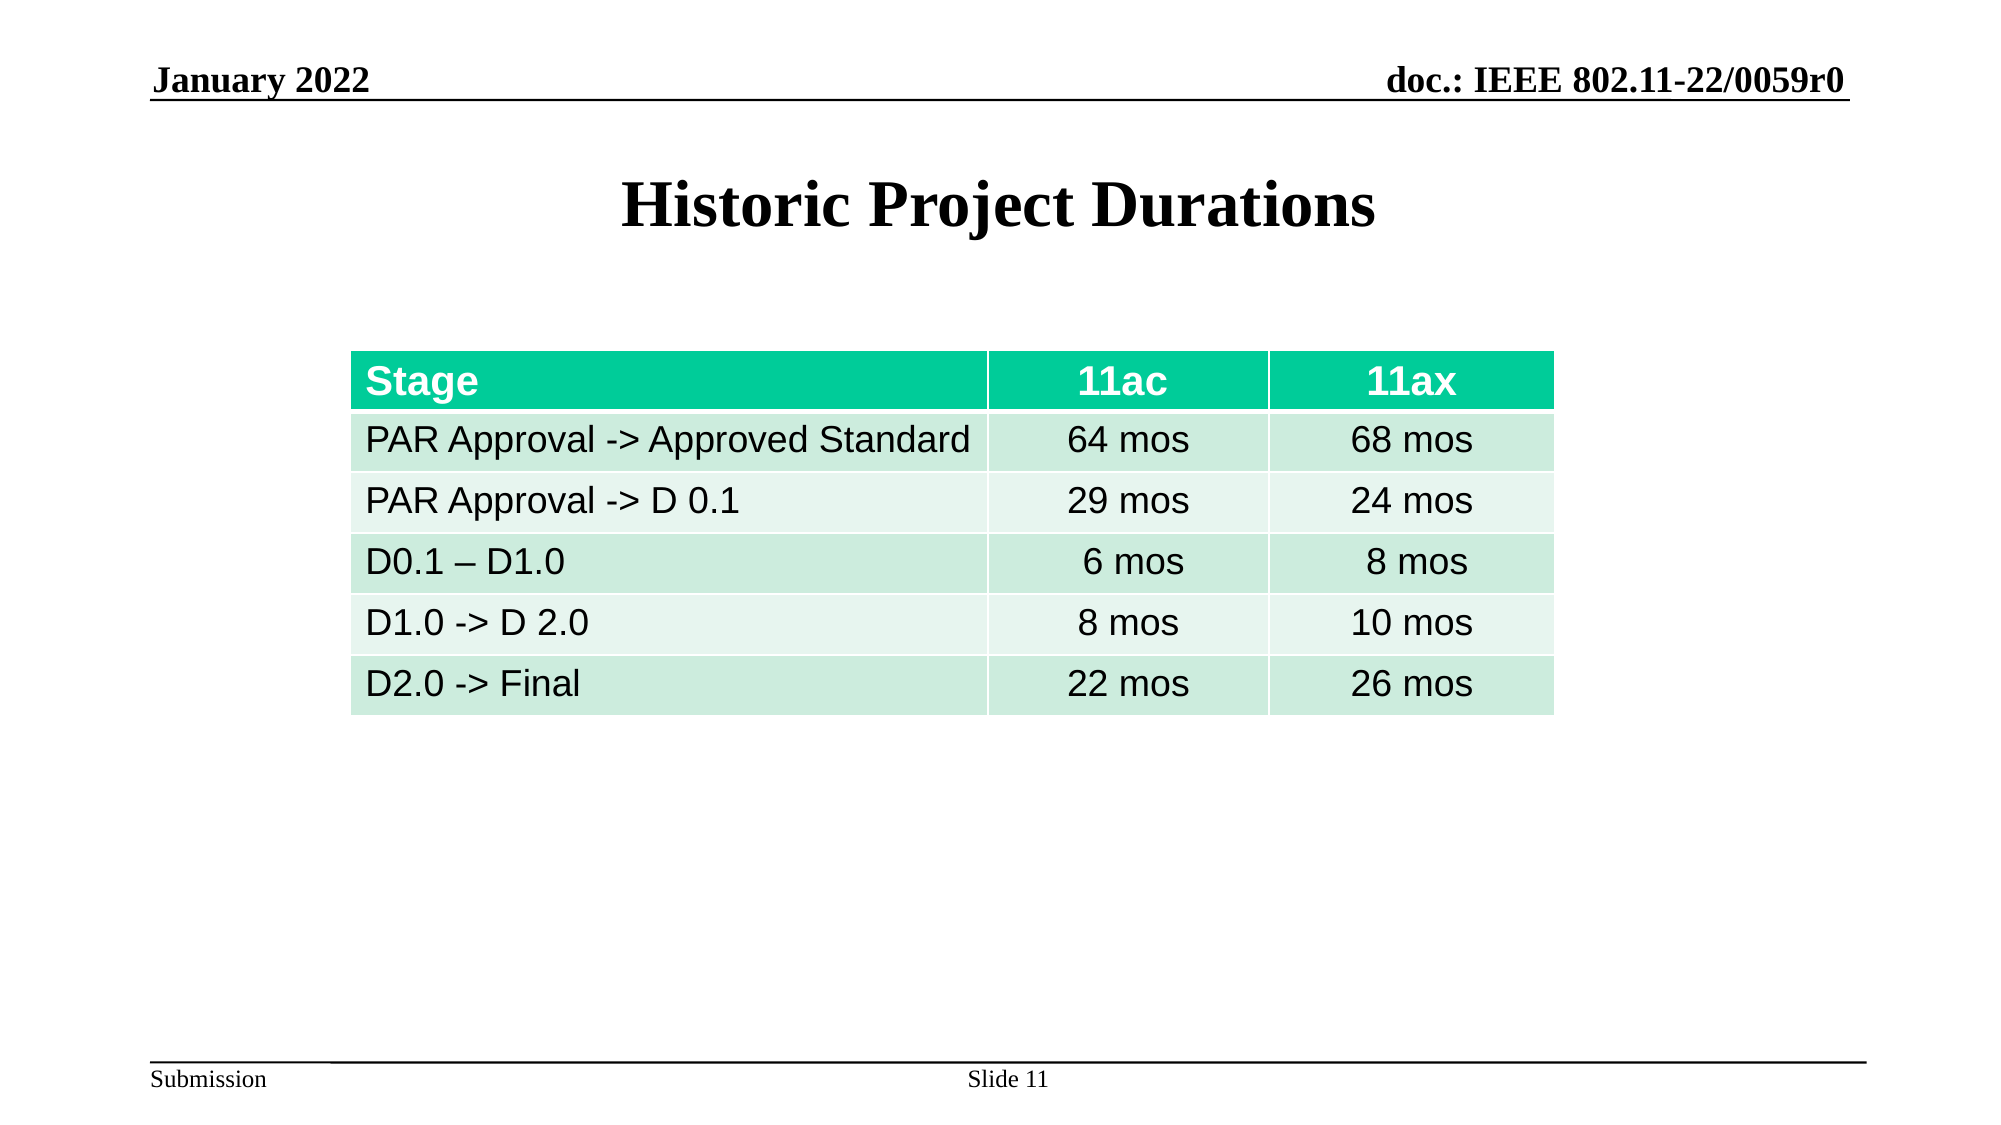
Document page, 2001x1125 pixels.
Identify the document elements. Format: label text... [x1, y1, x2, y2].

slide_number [152, 54, 373, 100]
table_cell PAR Approval -> Approved Standard [351, 414, 987, 471]
table_cell 29 mos [989, 473, 1268, 532]
table_cell D2.0 -> Final [351, 656, 987, 715]
table_header 11ax [1270, 351, 1554, 409]
table_cell 8 mos [1270, 534, 1554, 593]
table_cell 6 mos [989, 534, 1268, 593]
table_cell 68 mos [1270, 414, 1554, 471]
table_header Stage [351, 351, 987, 409]
table_cell PAR Approval -> D 0.1 [351, 473, 987, 532]
table_cell 22 mos [989, 656, 1268, 715]
table_cell 64 mos [989, 414, 1268, 471]
table_cell 26 mos [1270, 656, 1554, 715]
table_header 11ac [989, 351, 1268, 409]
table_cell 10 mos [1270, 595, 1554, 654]
title Historic Project Durations [150, 112, 1850, 288]
table_cell 24 mos [1270, 473, 1554, 532]
table_cell 8 mos [989, 595, 1268, 654]
slide_number Slide 11 [964, 1062, 1053, 1093]
table_cell D0.1 – D1.0 [351, 534, 987, 593]
table_cell D1.0 -> D 2.0 [351, 595, 987, 654]
